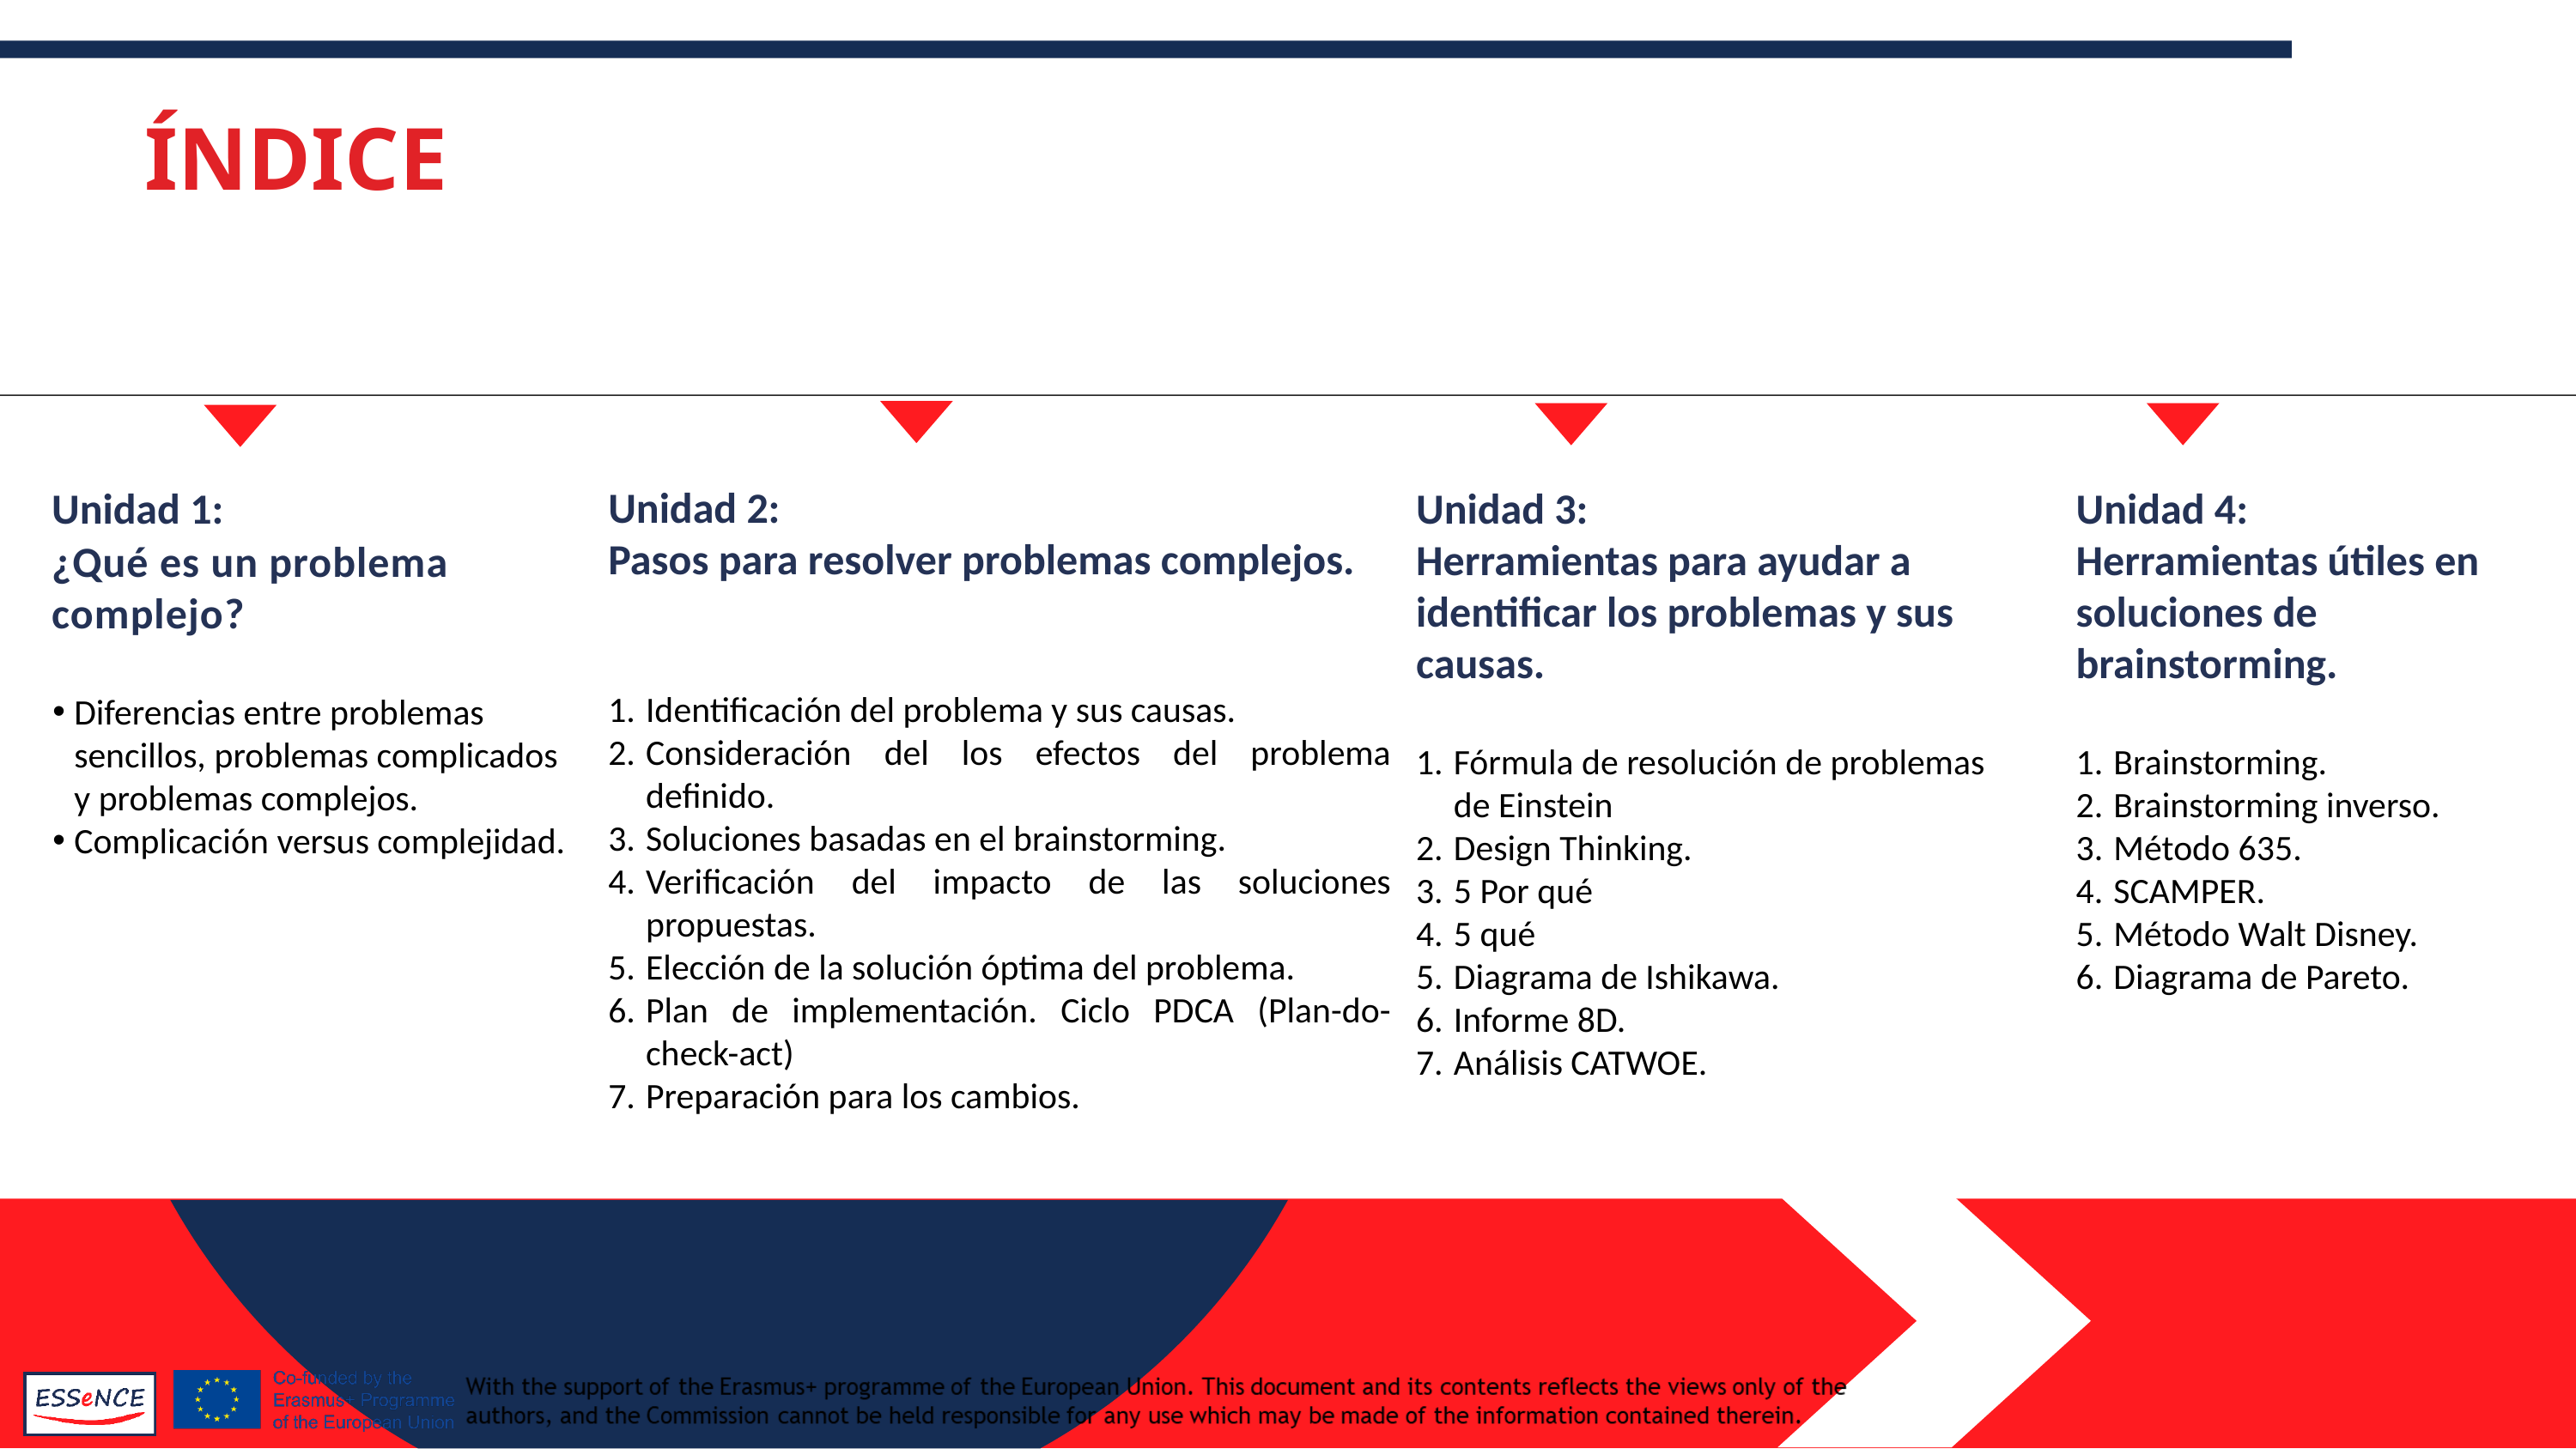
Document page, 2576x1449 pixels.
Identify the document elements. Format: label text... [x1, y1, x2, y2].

picture [173, 1364, 1868, 1444]
text_box Unidad 2: Pasos para resolver problemas complejos. Identificación del problema y sus causas. Consideración del los efectos del problema definido. Soluciones basadas en el brainstorming. Verificación del impacto de las soluciones propuestas. Elección de la solución óptima del problema. Plan de implementación. Ciclo PDCA (Plan-do-check-act) Preparación para los cambios. [592, 474, 1406, 1277]
text_box [879, 401, 953, 444]
text_box [204, 404, 277, 447]
text_box Unidad 4: Herramientas útiles en soluciones de brainstorming. Brainstorming. Brainstorming inverso. Método 635. SCAMPER. Método Walt Disney. Diagrama de Pareto. [2061, 474, 2555, 1157]
text_box Unidad 1: ¿Qué es un problema complejo? Diferencias entre problemas sencillos, problemas complicados y problemas complejos. Complicación versus complejidad. [34, 475, 592, 868]
text_box [0, 40, 2292, 58]
text_box [2146, 403, 2220, 446]
title ÍNDICE [143, 102, 1953, 347]
text_box [1534, 403, 1608, 446]
picture [23, 1372, 156, 1436]
text_box Unidad 3: Herramientas para ayudar a identificar los problemas y sus causas. Fórmula de resolución de problemas de Einstein Design Thinking. 5 Por qué 5 qué Diagrama de Ishikawa. Informe 8D. Análisis CATWOE. [1400, 474, 2002, 1243]
